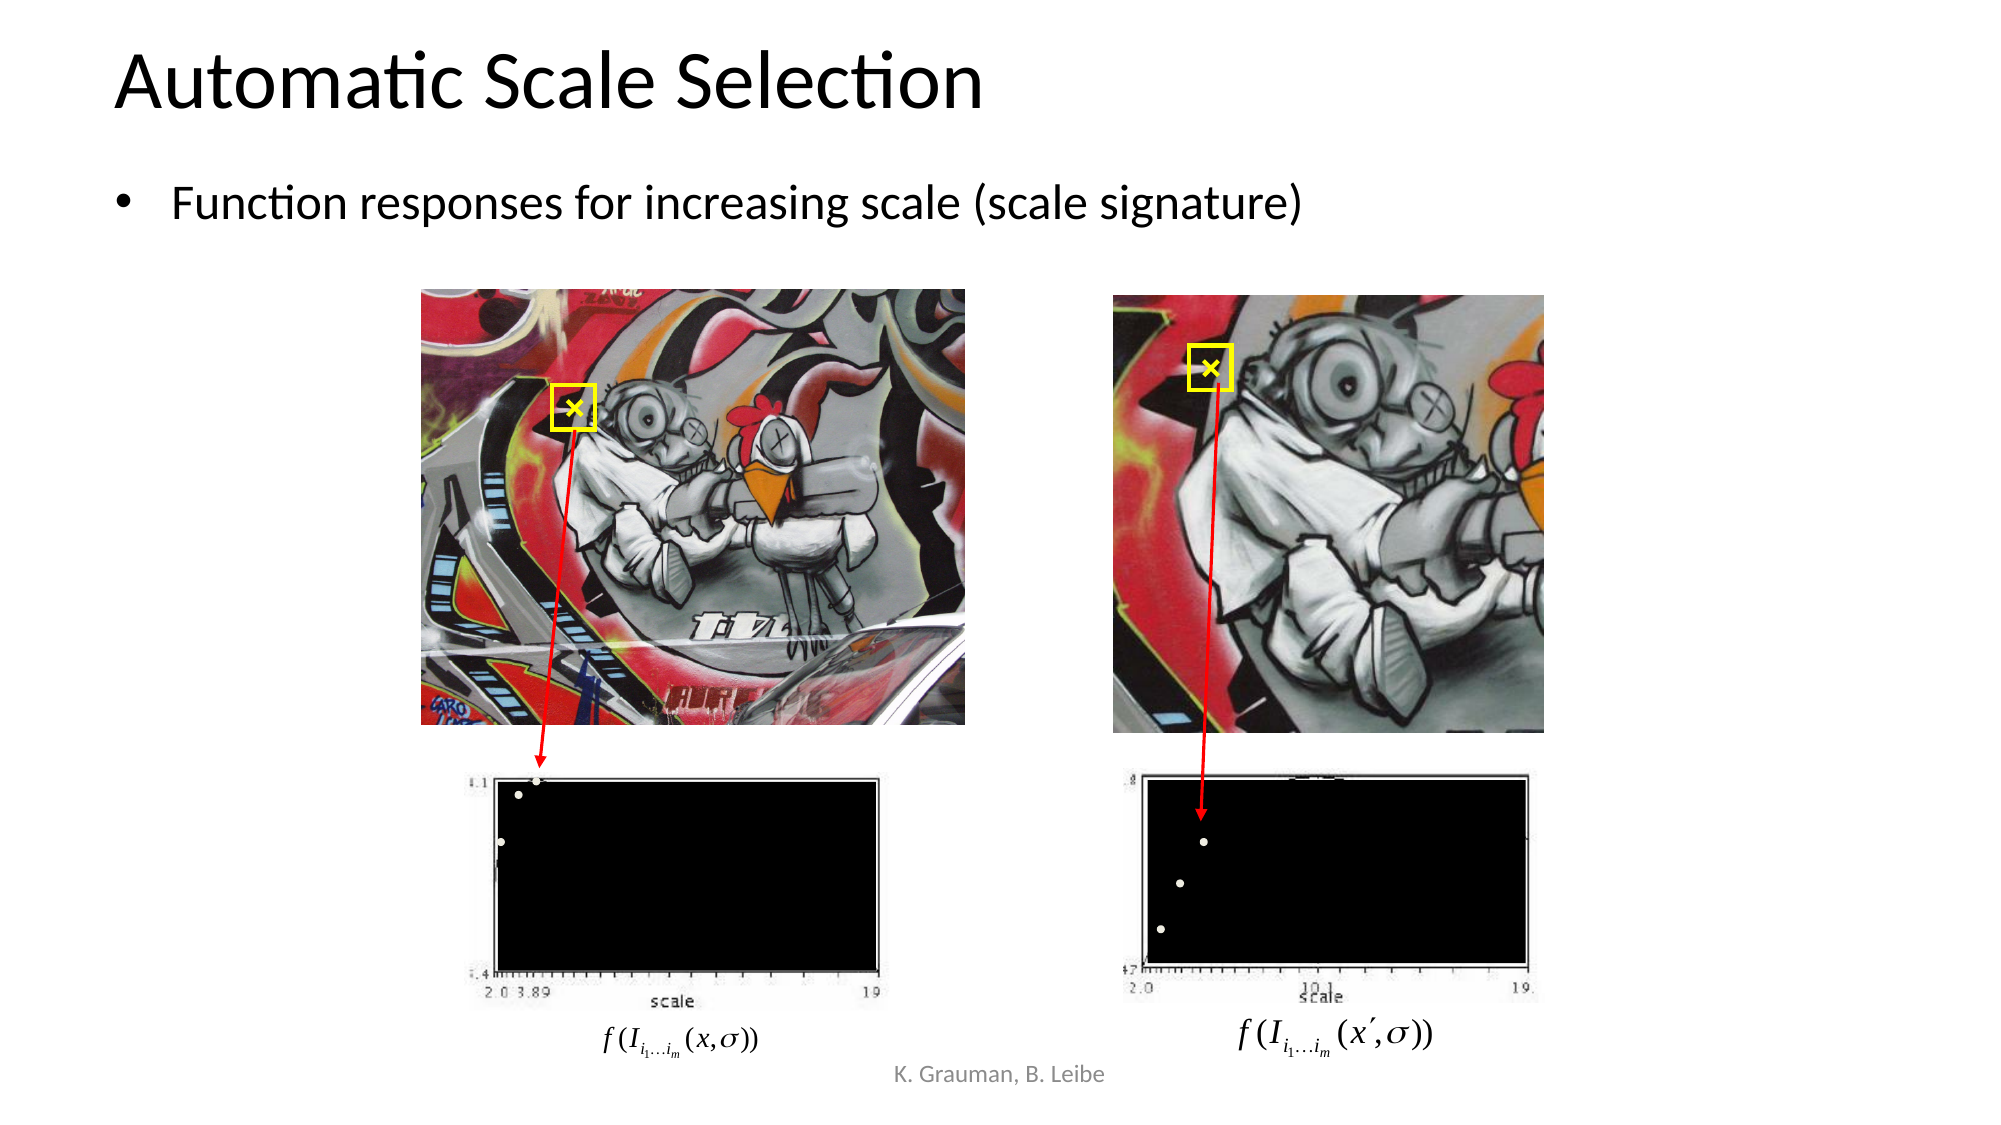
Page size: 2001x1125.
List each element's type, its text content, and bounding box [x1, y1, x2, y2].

title Automatic Scale Selection [99, 0, 1901, 151]
list Function responses for increasing scale (scale signature) [99, 162, 1901, 1006]
footer K. Grauman, B. Leibe [683, 1042, 1317, 1103]
picture [420, 289, 965, 725]
picture [463, 772, 894, 1017]
picture [1123, 767, 1545, 1003]
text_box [568, 401, 581, 415]
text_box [1204, 361, 1218, 375]
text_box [1226, 1009, 1441, 1065]
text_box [593, 1024, 764, 1064]
picture [1113, 295, 1544, 733]
text_box [534, 732, 547, 769]
